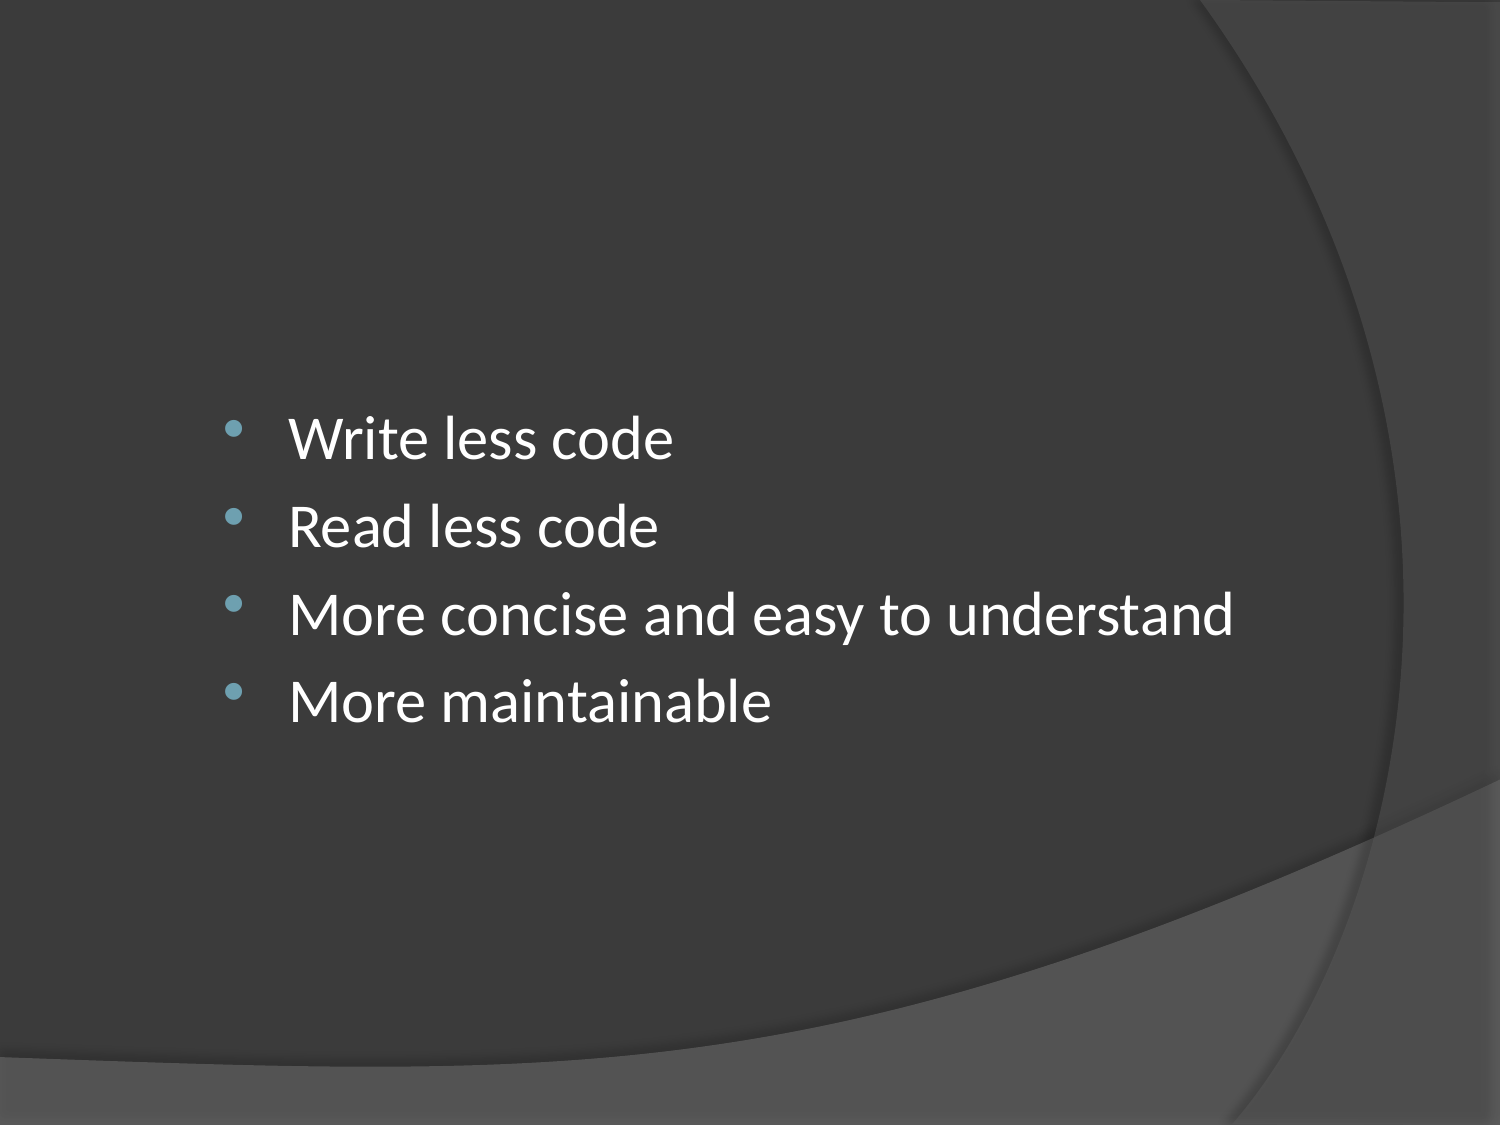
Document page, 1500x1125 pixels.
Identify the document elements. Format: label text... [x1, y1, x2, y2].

list Write less code Read less code More concise and easy to understand More maintainable [204, 77, 1442, 1056]
